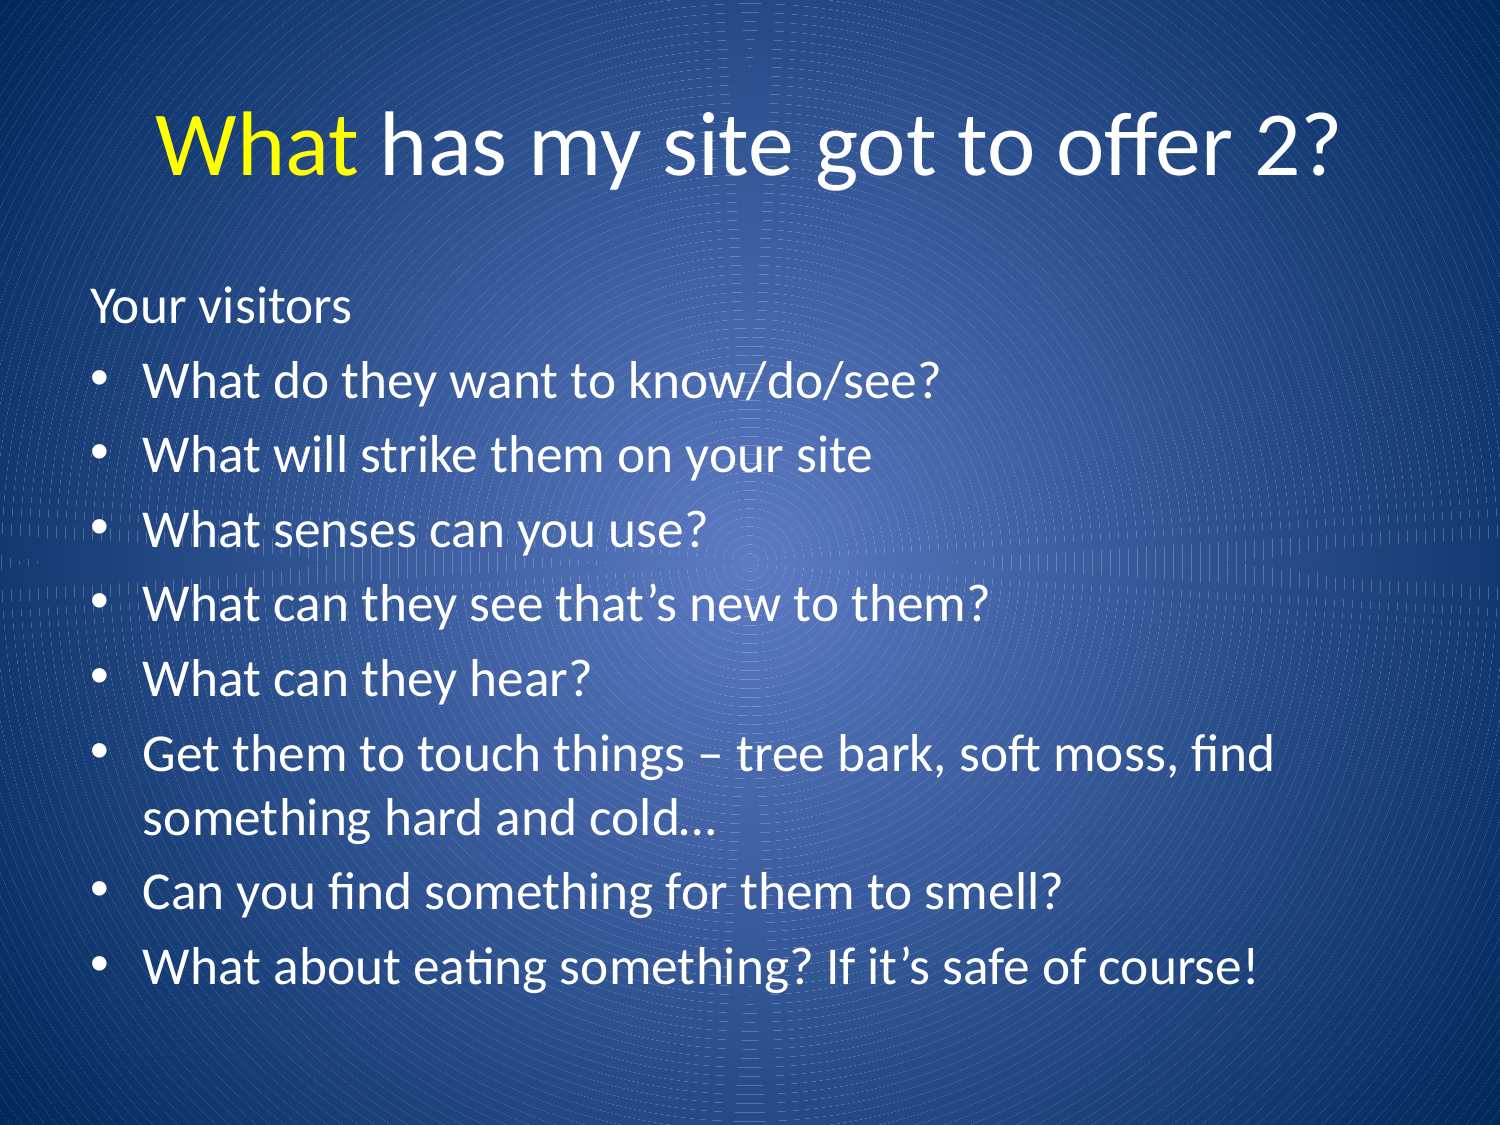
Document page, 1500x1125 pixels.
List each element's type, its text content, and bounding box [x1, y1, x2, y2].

list Your visitors What do they want to know/do/see? What will strike them on your site What senses can you use? What can they see that’s new to them? What can they hear? Get them to touch things – tree bark, soft moss, find something hard and cold… Can you find something for them to smell? What about eating something? If it’s safe of course! [75, 262, 1425, 1005]
title What has my site got to offer 2? [75, 45, 1425, 233]
